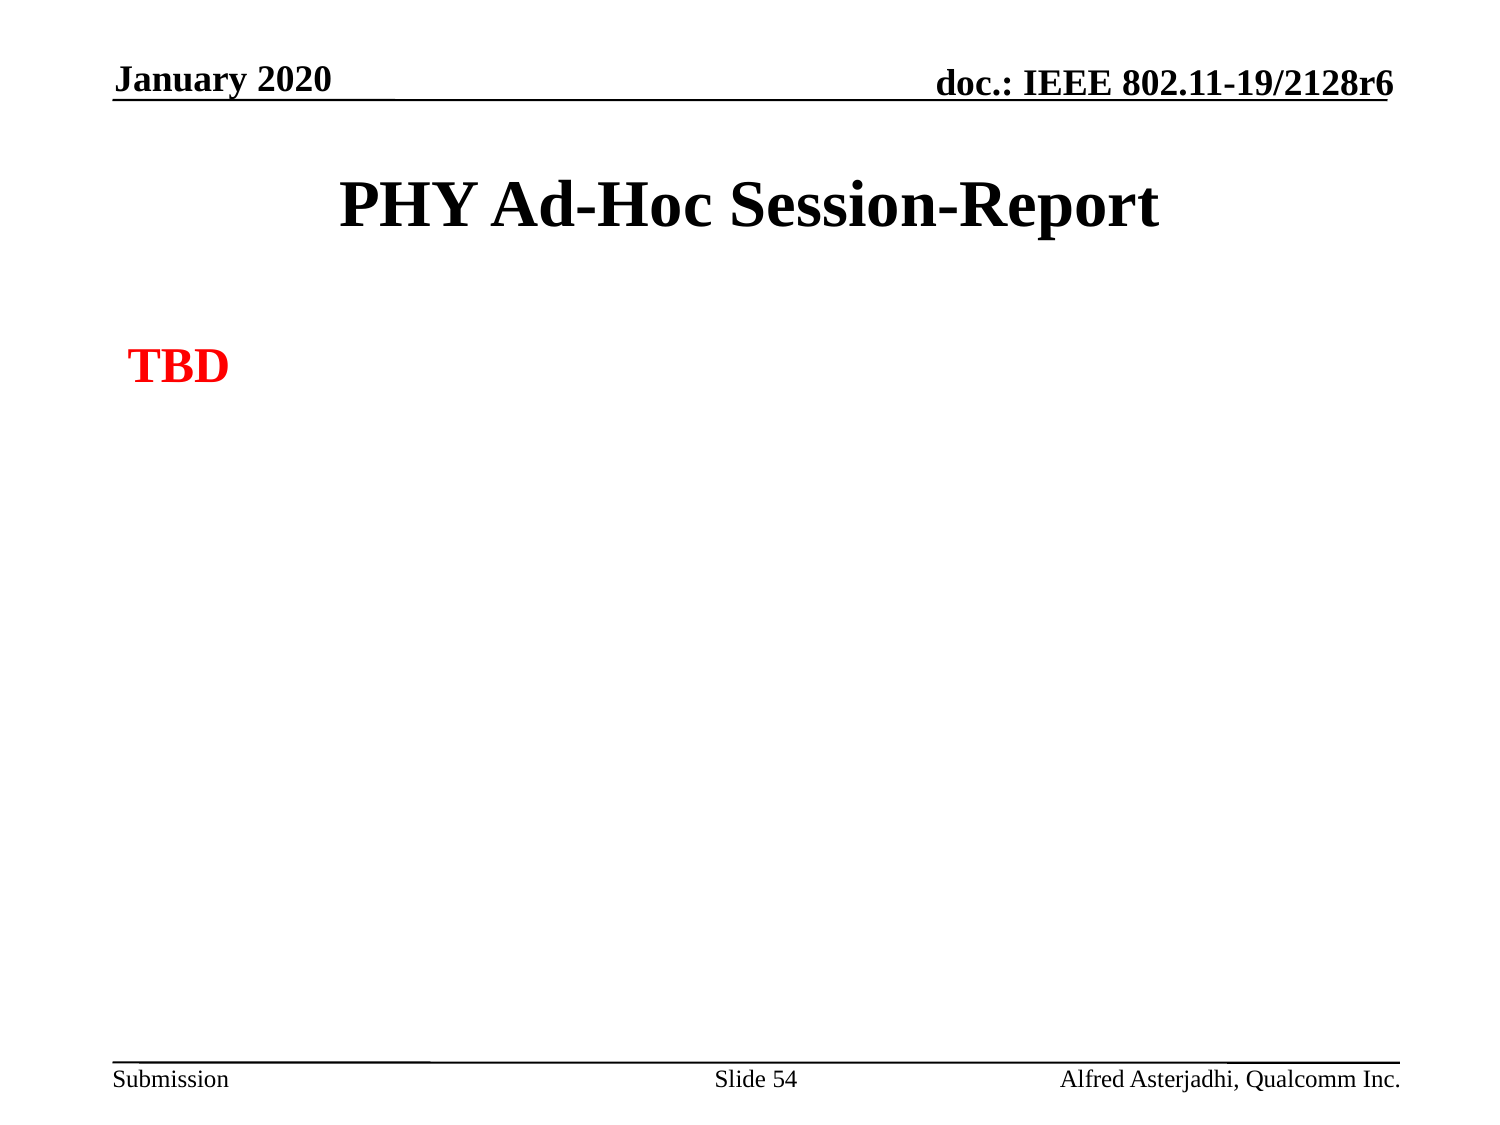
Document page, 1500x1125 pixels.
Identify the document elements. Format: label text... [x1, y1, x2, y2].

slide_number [114, 54, 493, 100]
title PHY Ad-Hoc Session-Report [112, 112, 1388, 288]
slide_number Slide 54 [712, 1061, 800, 1123]
footer Alfred Asterjadhi, Qualcomm Inc. [878, 1061, 1402, 1093]
list TBD [112, 324, 1388, 1000]
